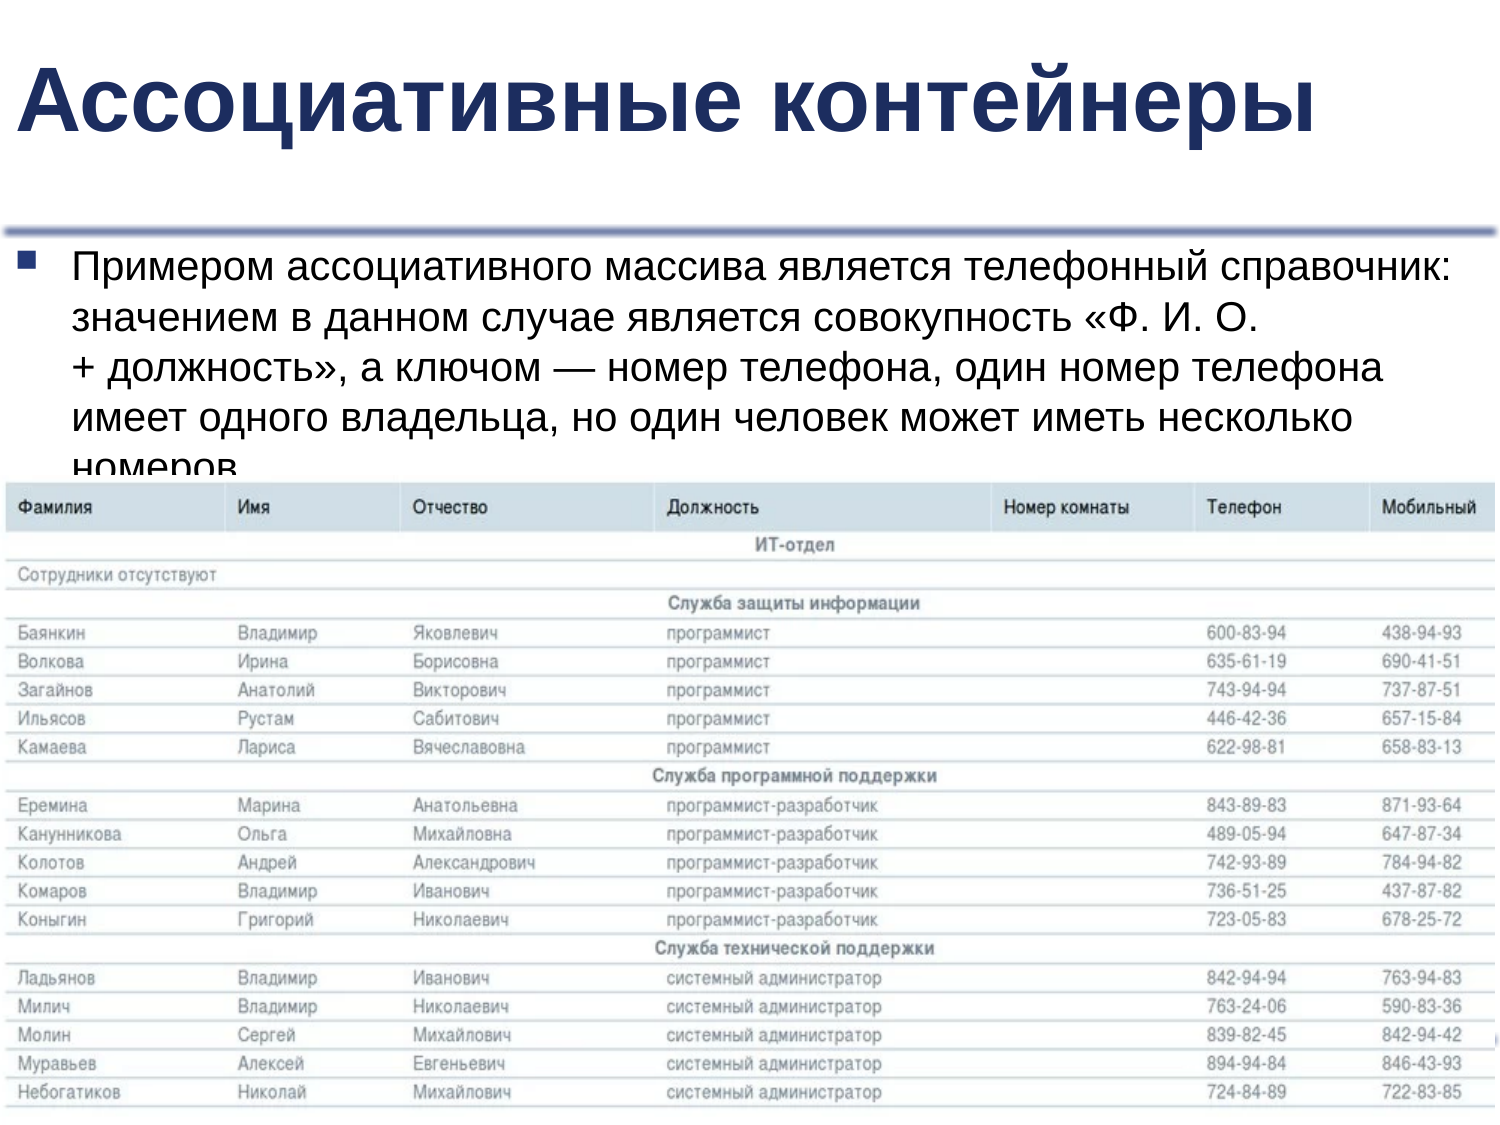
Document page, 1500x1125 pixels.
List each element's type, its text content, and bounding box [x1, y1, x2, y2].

title Ассоциативные контейнеры [0, 0, 1495, 225]
picture [0, 475, 1495, 1125]
text_box Примером ассоциативного массива является телефонный справочник: значением в данном случае является совокупность «Ф. И. О. + должность», а ключом — номер телефона, один номер телефона имеет одного владельца, но один человек может иметь несколько номеров. [0, 231, 1500, 468]
